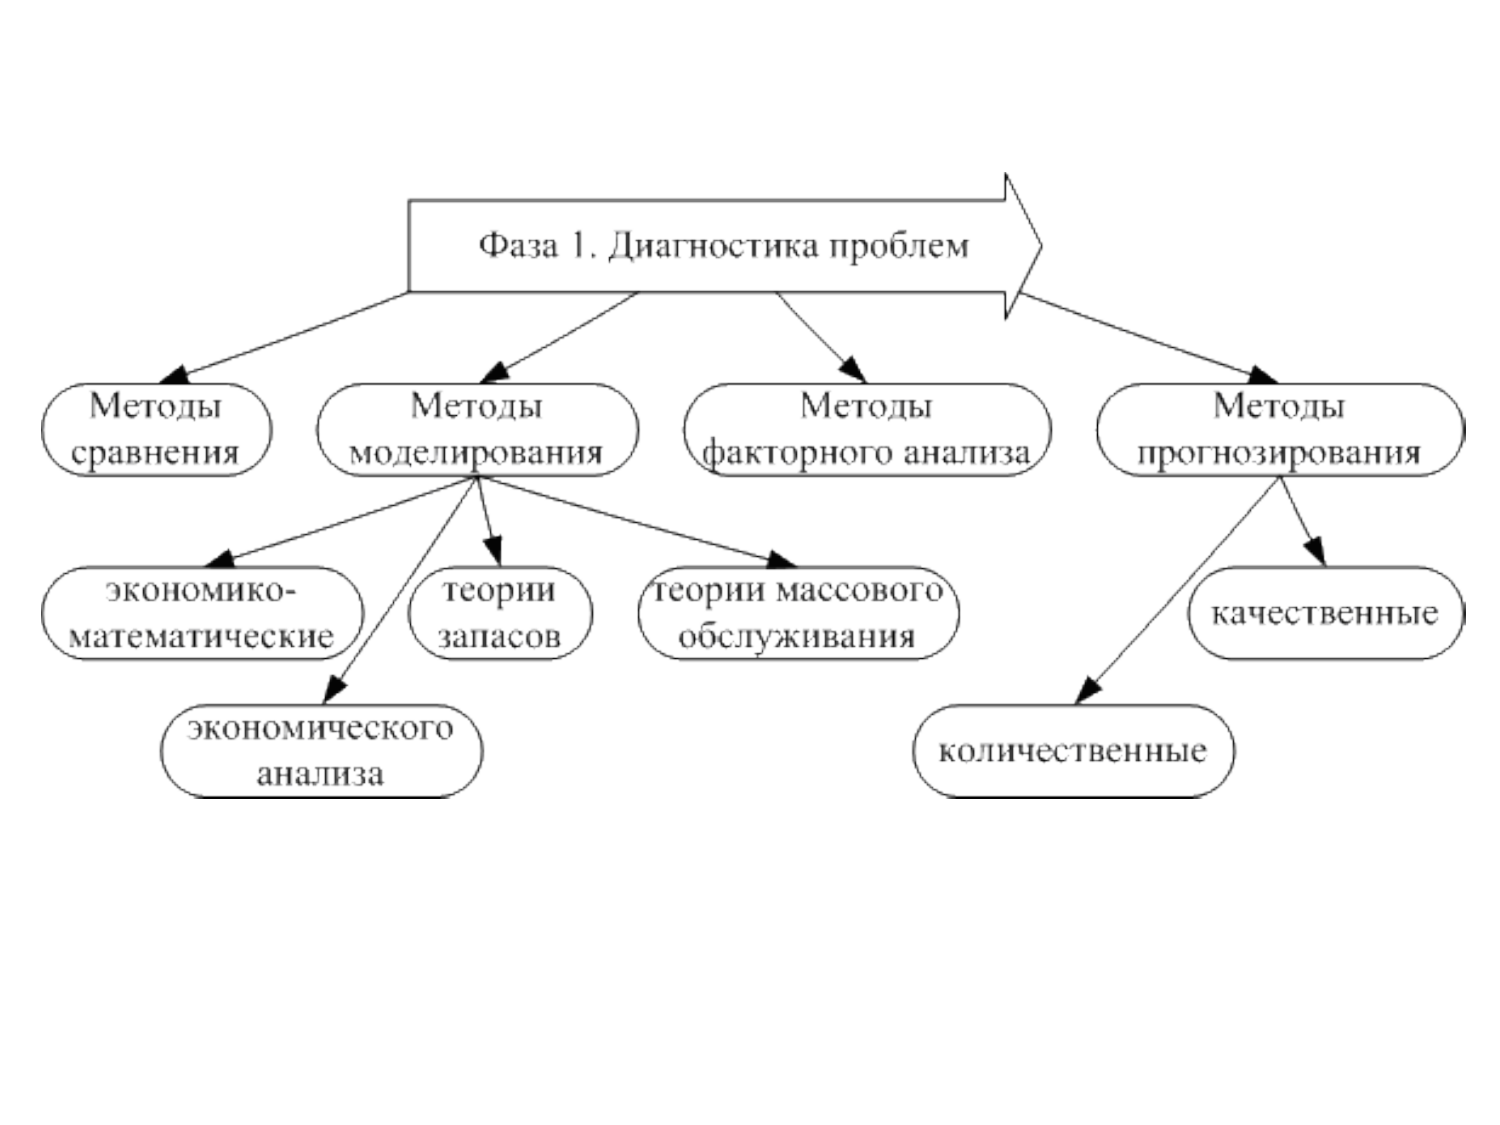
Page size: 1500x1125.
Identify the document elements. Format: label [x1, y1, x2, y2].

picture [41, 172, 1466, 799]
